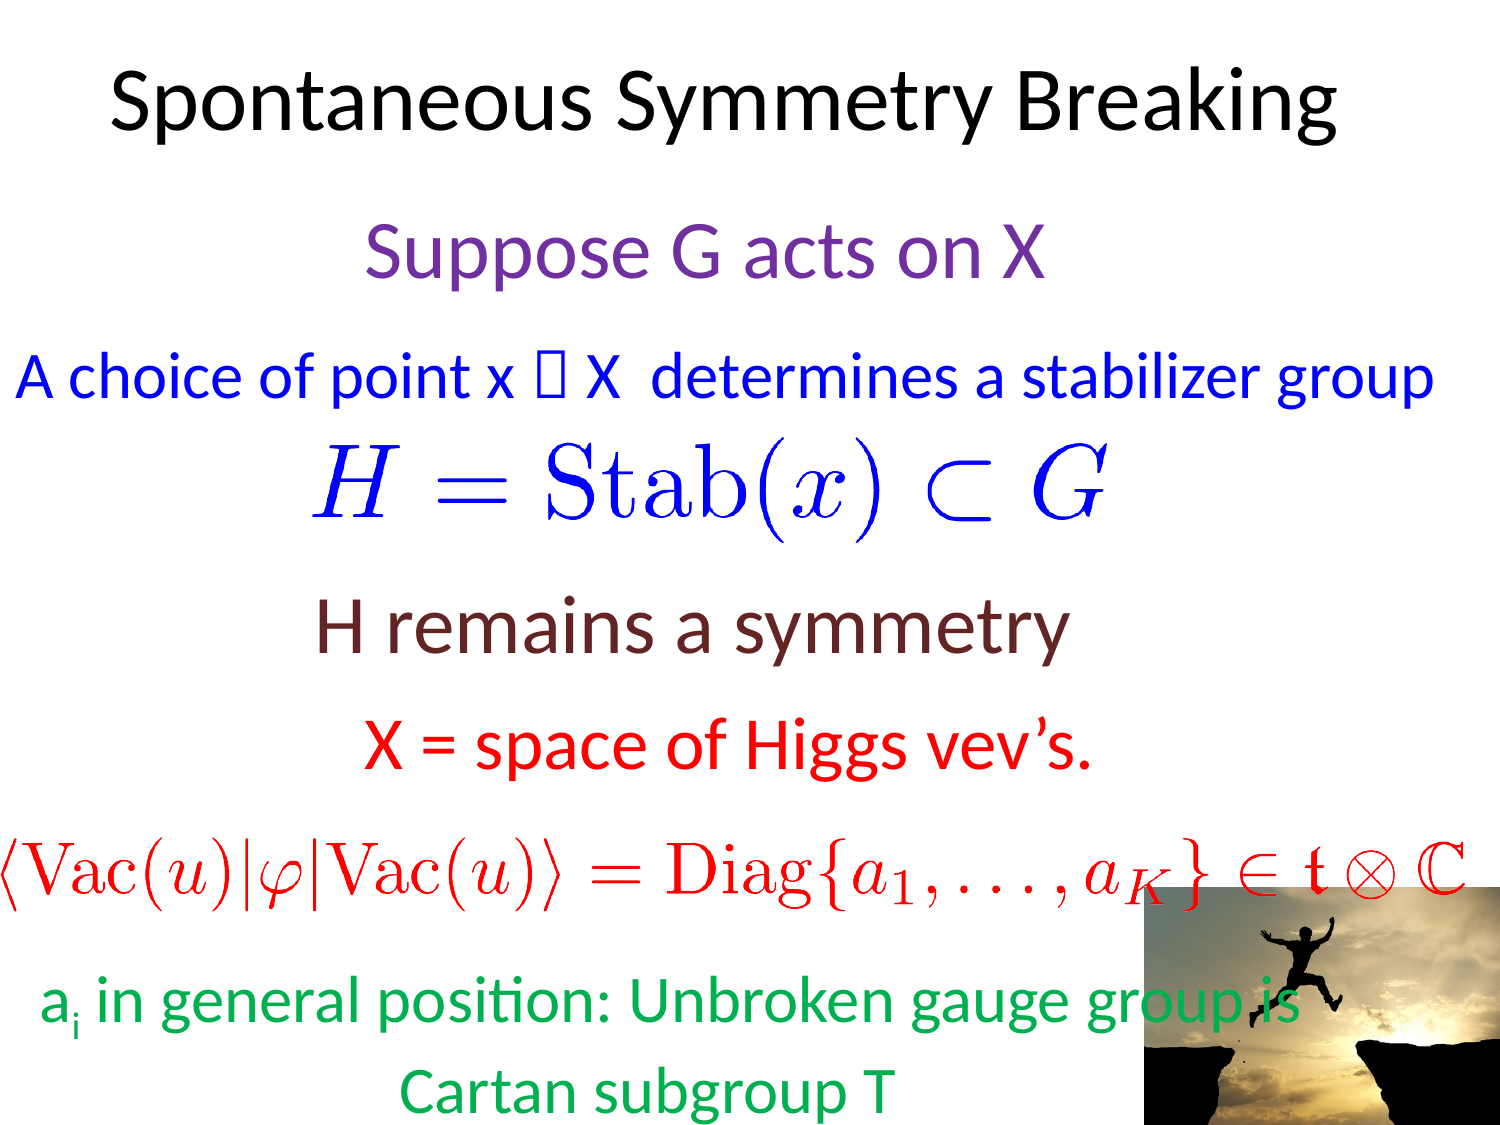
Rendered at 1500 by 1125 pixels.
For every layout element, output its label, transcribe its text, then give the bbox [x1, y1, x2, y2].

text_box X = space of Higgs vev’s. [350, 687, 1225, 793]
text_box A choice of point x  X determines a stabilizer group [0, 324, 1500, 420]
text_box H remains a symmetry [300, 562, 1175, 678]
picture [0, 837, 1500, 1125]
text_box Suppose G acts on X [350, 187, 1225, 303]
picture [312, 437, 1108, 543]
title Spontaneous Symmetry Breaking [50, 0, 1400, 188]
text_box ai in general position: Unbroken gauge group is Cartan subgroup T [24, 948, 1139, 1125]
